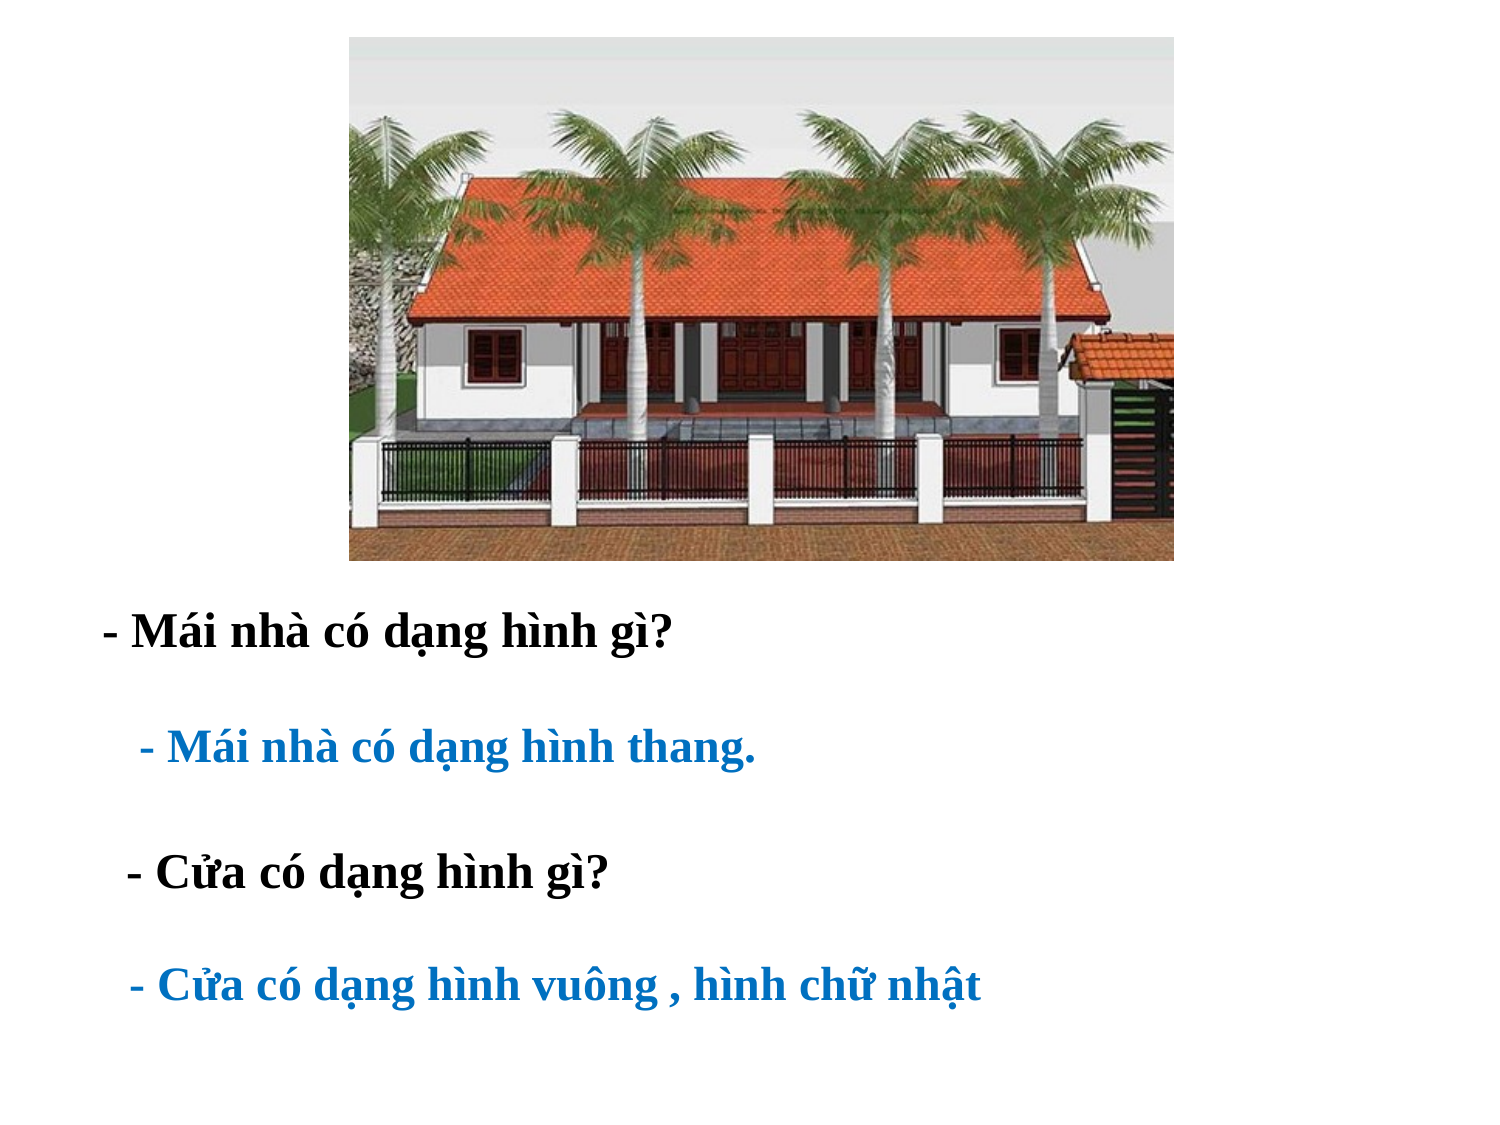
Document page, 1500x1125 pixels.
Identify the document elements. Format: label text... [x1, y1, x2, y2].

title - Mái nhà có dạng hình gì? [87, 587, 750, 675]
text_box - Cửa có dạng hình gì? [99, 824, 638, 913]
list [349, 37, 1174, 561]
text_box - Cửa có dạng hình vuông , hình chữ nhật [112, 937, 1000, 1025]
text_box - Mái nhà có dạng hình thang. [117, 699, 780, 788]
